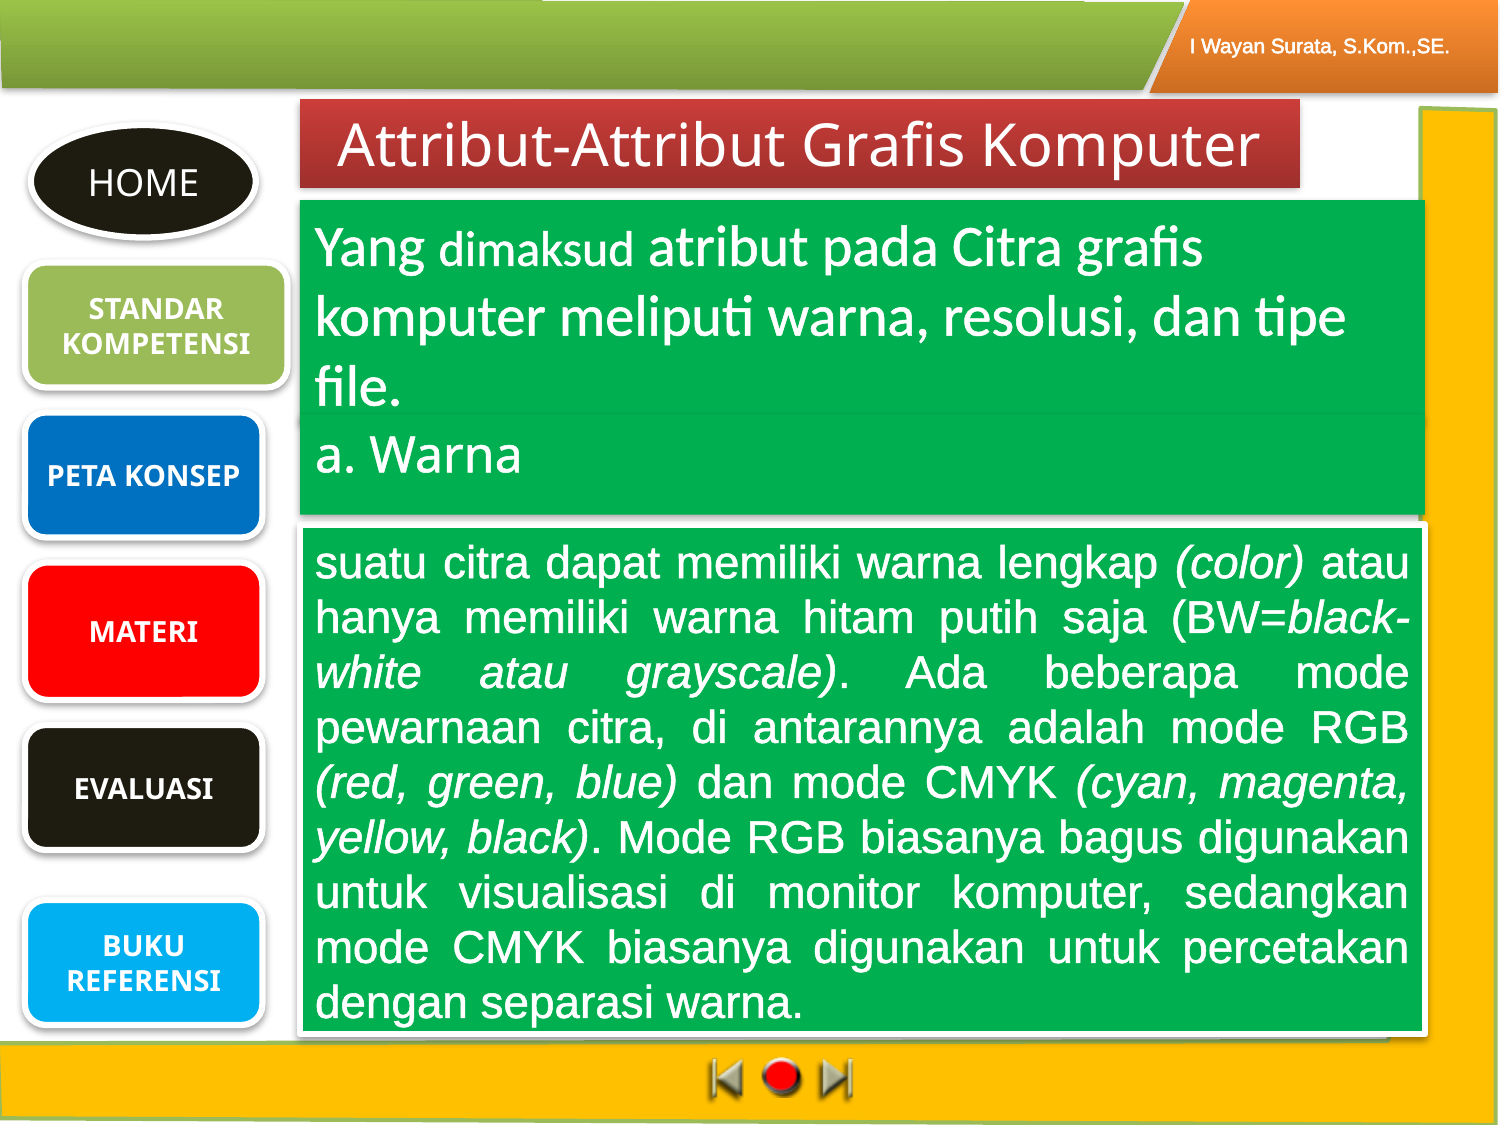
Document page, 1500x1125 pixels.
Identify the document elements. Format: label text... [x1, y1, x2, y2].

picture [700, 1046, 805, 1110]
text_box Yang dimaksud atribut pada Citra grafis komputer meliputi warna, resolusi, dan tipe file. [299, 200, 1425, 413]
title Attribut-Attribut Grafis Komputer [300, 99, 1300, 188]
picture [806, 1046, 870, 1110]
text_box suatu citra dapat memiliki warna lengkap (color) atau hanya memiliki warna hitam putih saja (BW=black-white atau grayscale). Ada beberapa mode pewarnaan citra, di antarannya adalah mode RGB (red, green, blue) dan mode CMYK (cyan, magenta, yellow, black). Mode RGB biasanya bagus digunakan untuk visualisasi di monitor komputer, sedangkan mode CMYK biasanya digunakan untuk percetakan dengan separasi warna. [297, 522, 1428, 1037]
list a. Warna [300, 414, 1425, 515]
